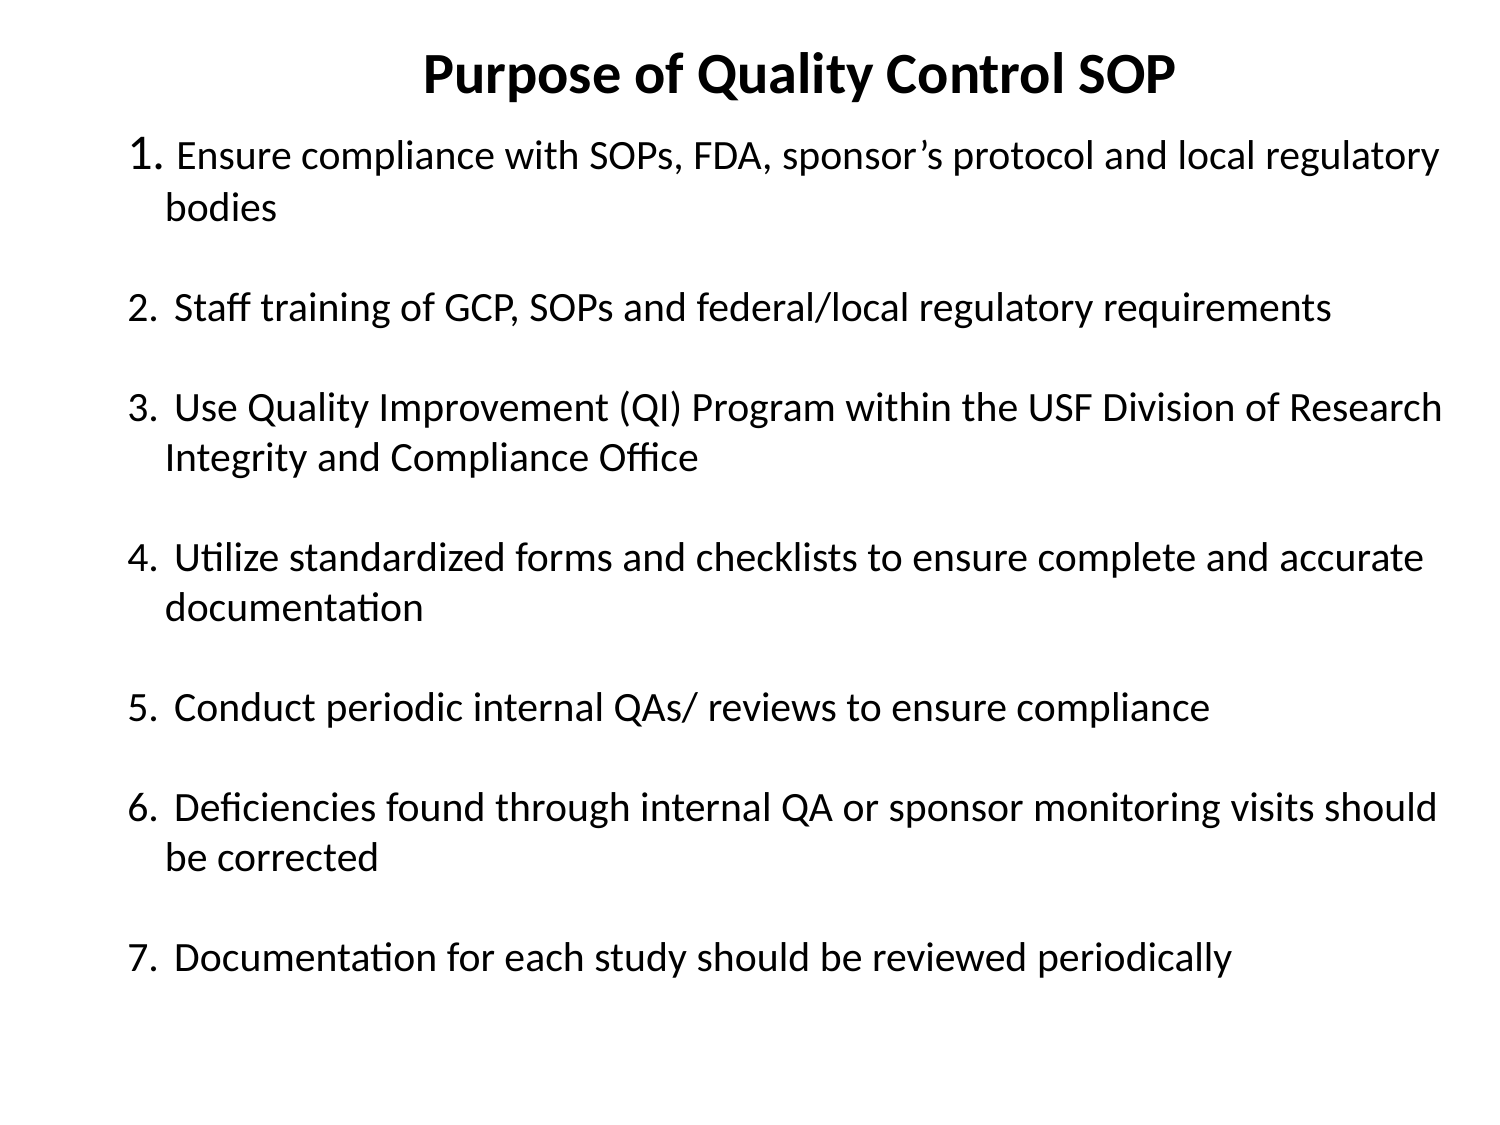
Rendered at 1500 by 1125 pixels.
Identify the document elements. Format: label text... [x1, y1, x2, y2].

text_box Ensure compliance with SOPs, FDA, sponsor’s protocol and local regulatory bodies Staff training of GCP, SOPs and federal/local regulatory requirements Use Quality Improvement (QI) Program within the USF Division of Research Integrity and Compliance Office Utilize standardized forms and checklists to ensure complete and accurate documentation Conduct periodic internal QAs/ reviews to ensure compliance Deficiencies found through internal QA or sponsor monitoring visits should be corrected Documentation for each study should be reviewed periodically [112, 112, 1475, 988]
title Purpose of Quality Control SOP [350, 0, 1250, 112]
